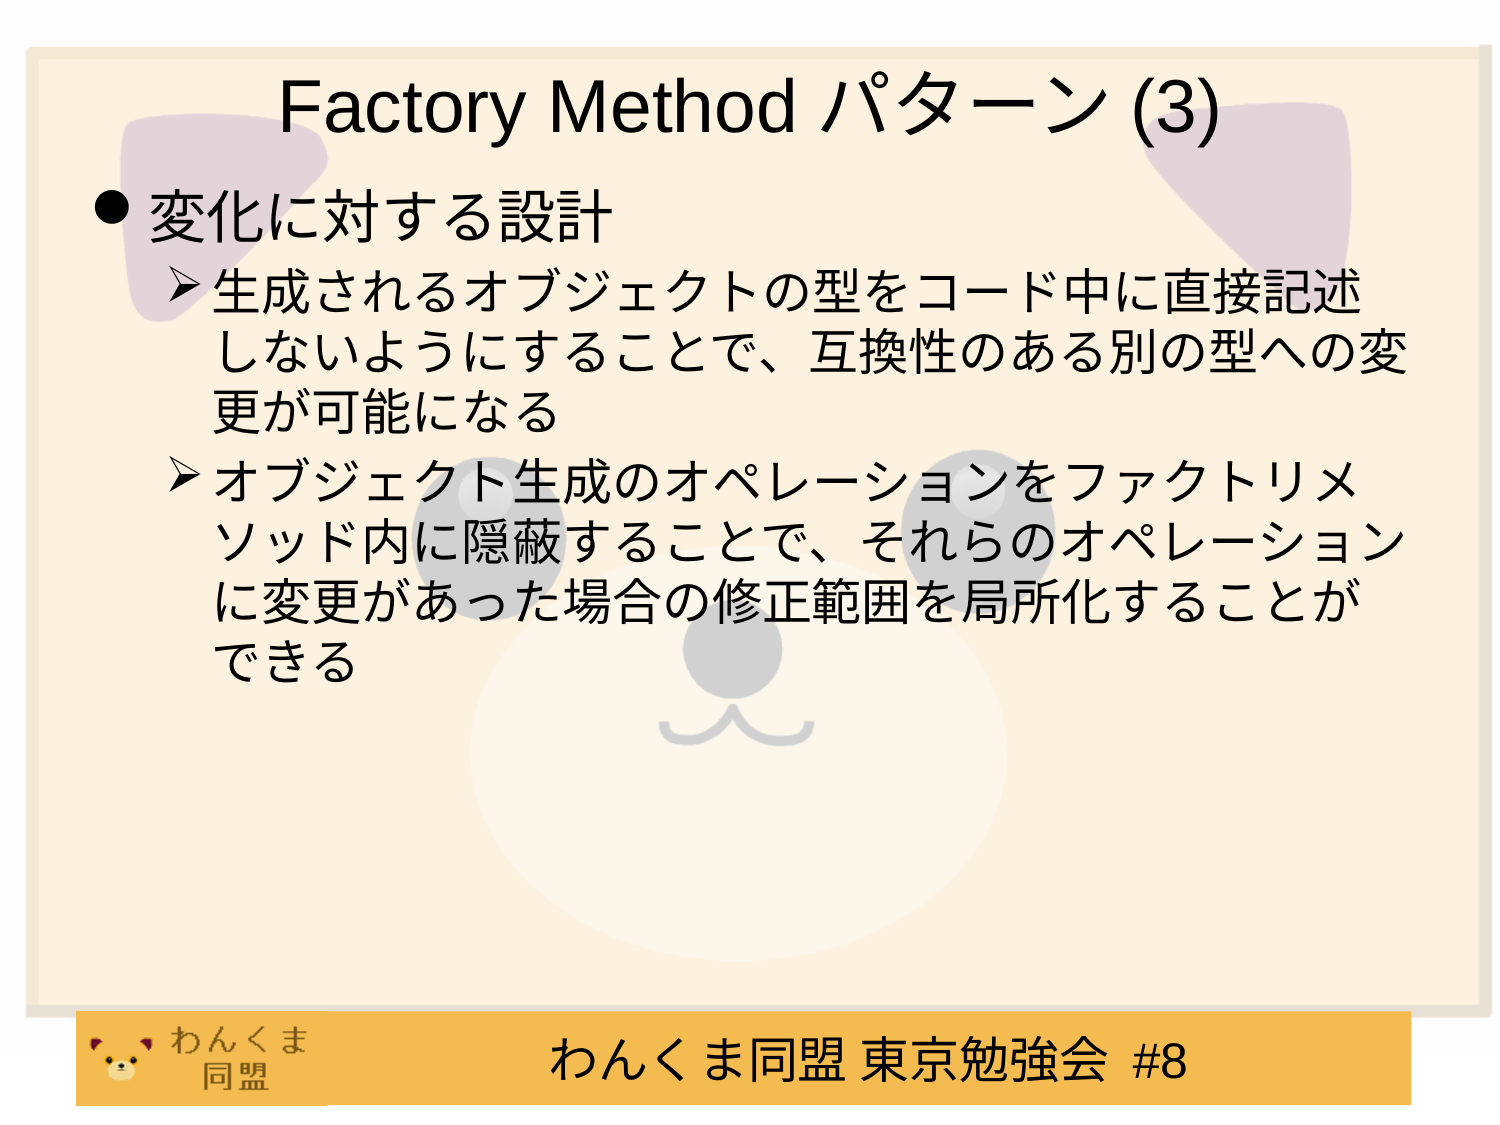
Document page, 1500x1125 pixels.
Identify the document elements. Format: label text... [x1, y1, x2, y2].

title Factory Methodパターン(3) [74, 44, 1426, 162]
picture [0, 0, 1500, 1106]
list 変化に対する設計 生成されるオブジェクトの型をコード中に直接記述しないようにすることで、互換性のある別の型への変更が可能になる オブジェクト生成のオペレーションをファクトリメソッド内に隠蔽することで、それらのオペレーションに変更があった場合の修正範囲を局所化することができる [74, 172, 1426, 1006]
